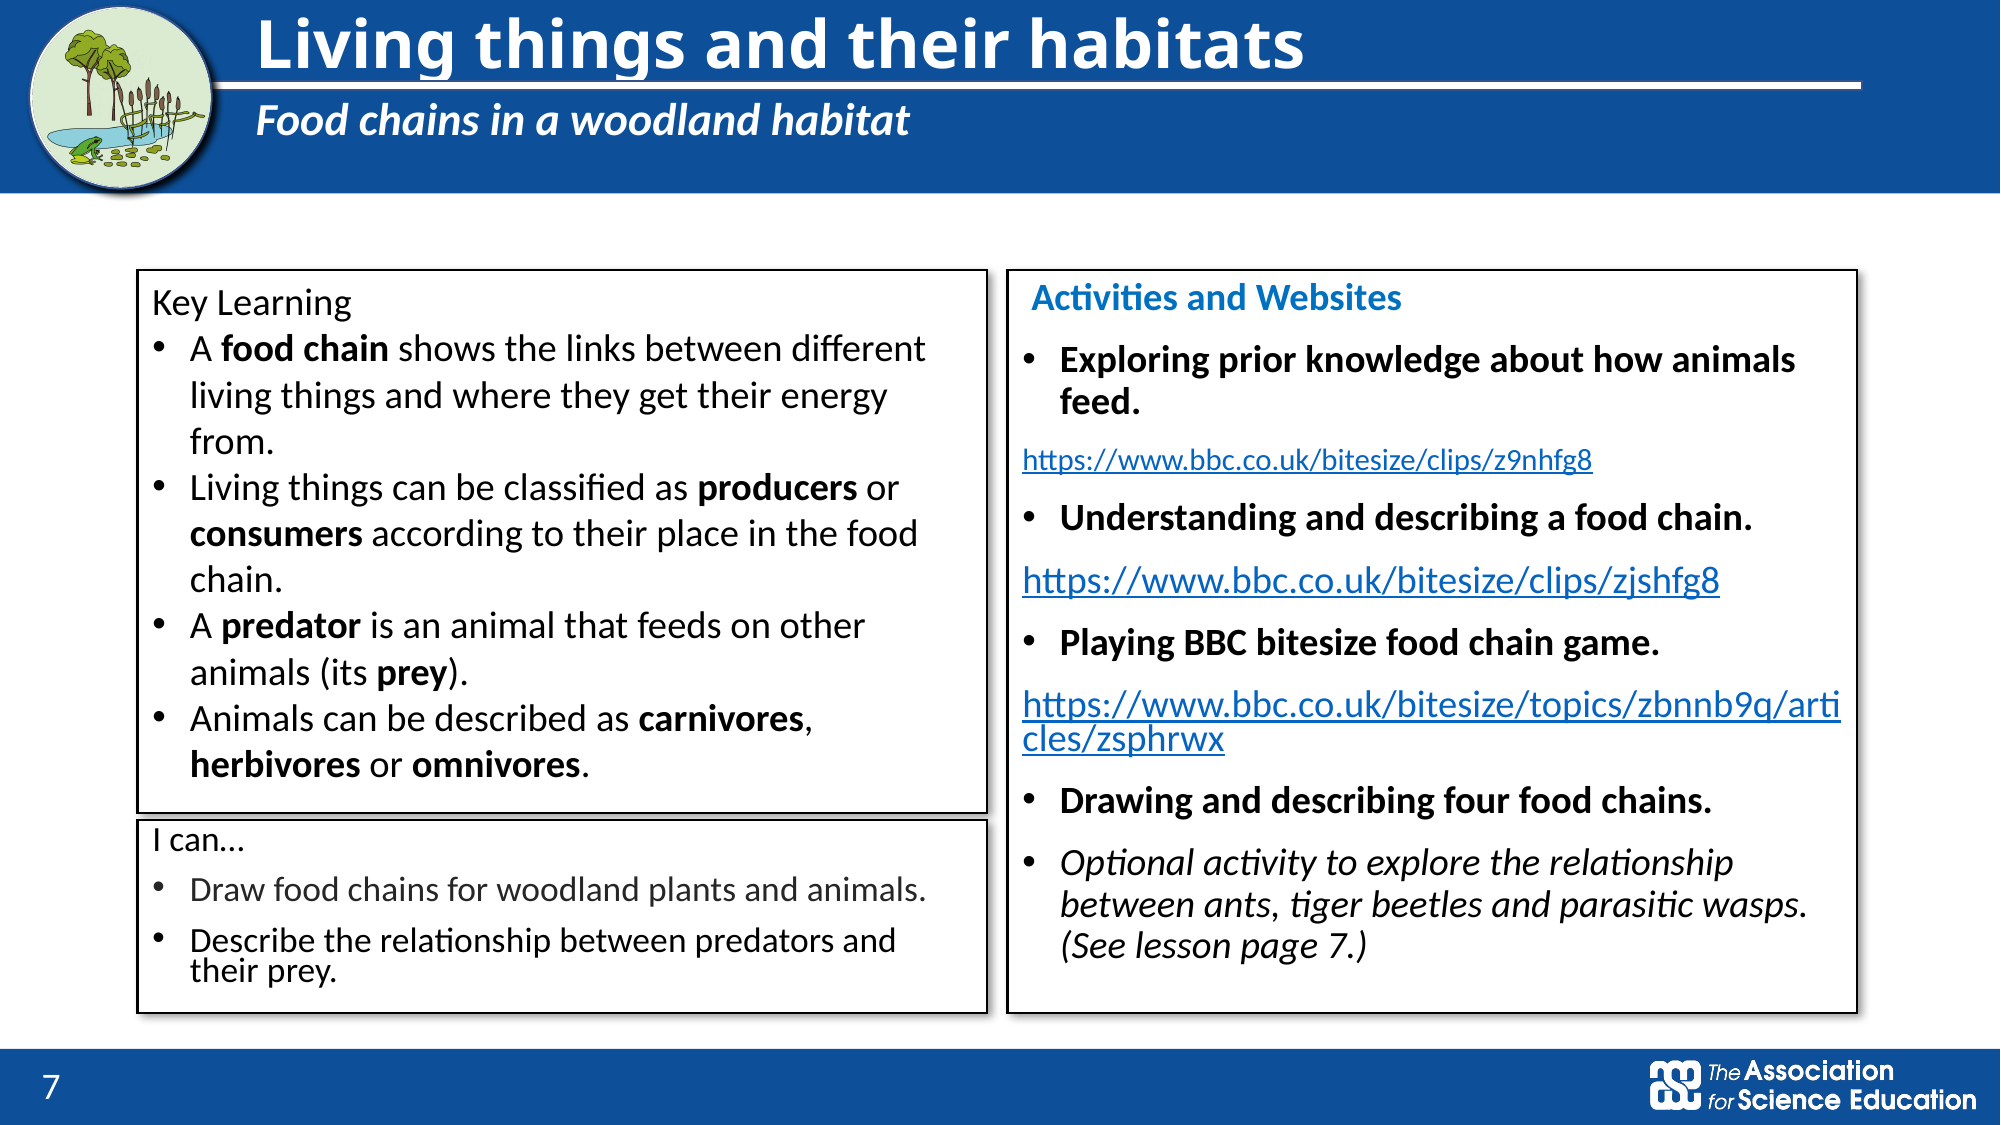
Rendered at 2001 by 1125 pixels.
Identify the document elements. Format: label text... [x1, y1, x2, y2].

text_box Living things and their habitats [240, 0, 1404, 81]
list Key Learning A food chain shows the links between different living things and where they get their energy from. Living things can be classified as producers or consumers according to their place in the food chain. A predator is an animal that feeds on other animals (its prey). Animals can be described as carnivores, herbivores or omnivores. [137, 269, 988, 813]
text_box Activities and Websites Exploring prior knowledge about how animals feed. https://www.bbc.co.uk/bitesize/clips/z9nhfg8 Understanding and describing a food chain. https://www.bbc.co.uk/bitesize/clips/zjshfg8 Playing BBC bitesize food chain game. https://www.bbc.co.uk/bitesize/topics/zbnnb9q/articles/zsphrwx Drawing and describing four food chains. Optional activity to explore the relationship between ants, tiger beetles and parasitic wasps. (See lesson page 7.) [1007, 269, 1858, 1014]
text_box 7 [26, 1054, 104, 1115]
text_box [0, 1048, 2000, 1125]
text_box Food chains in a woodland habitat [240, 91, 1404, 153]
text_box I can… Draw food chains for woodland plants and animals. Describe the relationship between predators and their prey. [137, 819, 988, 1014]
text_box [221, 81, 1863, 91]
picture [1649, 1060, 1976, 1110]
text_box [0, 0, 240, 194]
picture [32, 8, 211, 187]
text_box [211, 0, 2000, 194]
